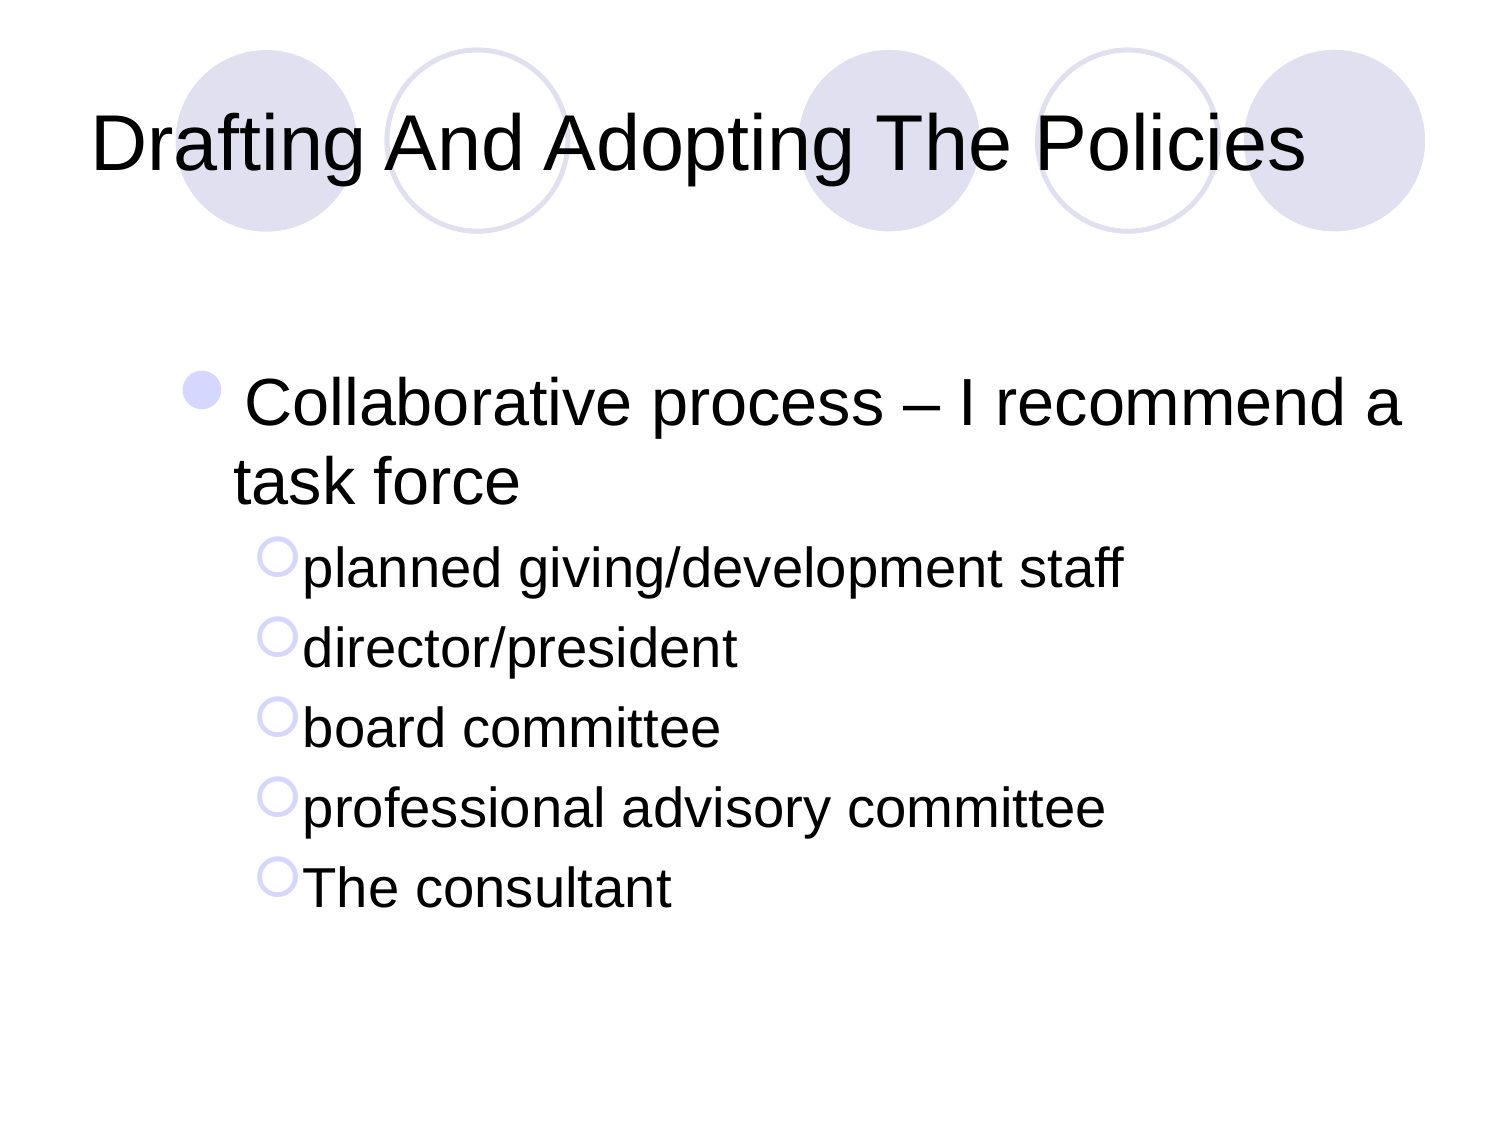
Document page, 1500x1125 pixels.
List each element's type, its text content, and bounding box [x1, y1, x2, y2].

list Collaborative process – I recommend a task force planned giving/development staff director/president board committee professional advisory committee The consultant [86, 349, 1430, 1125]
title Drafting And Adopting The Policies [74, 0, 1426, 279]
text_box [175, 49, 1426, 232]
